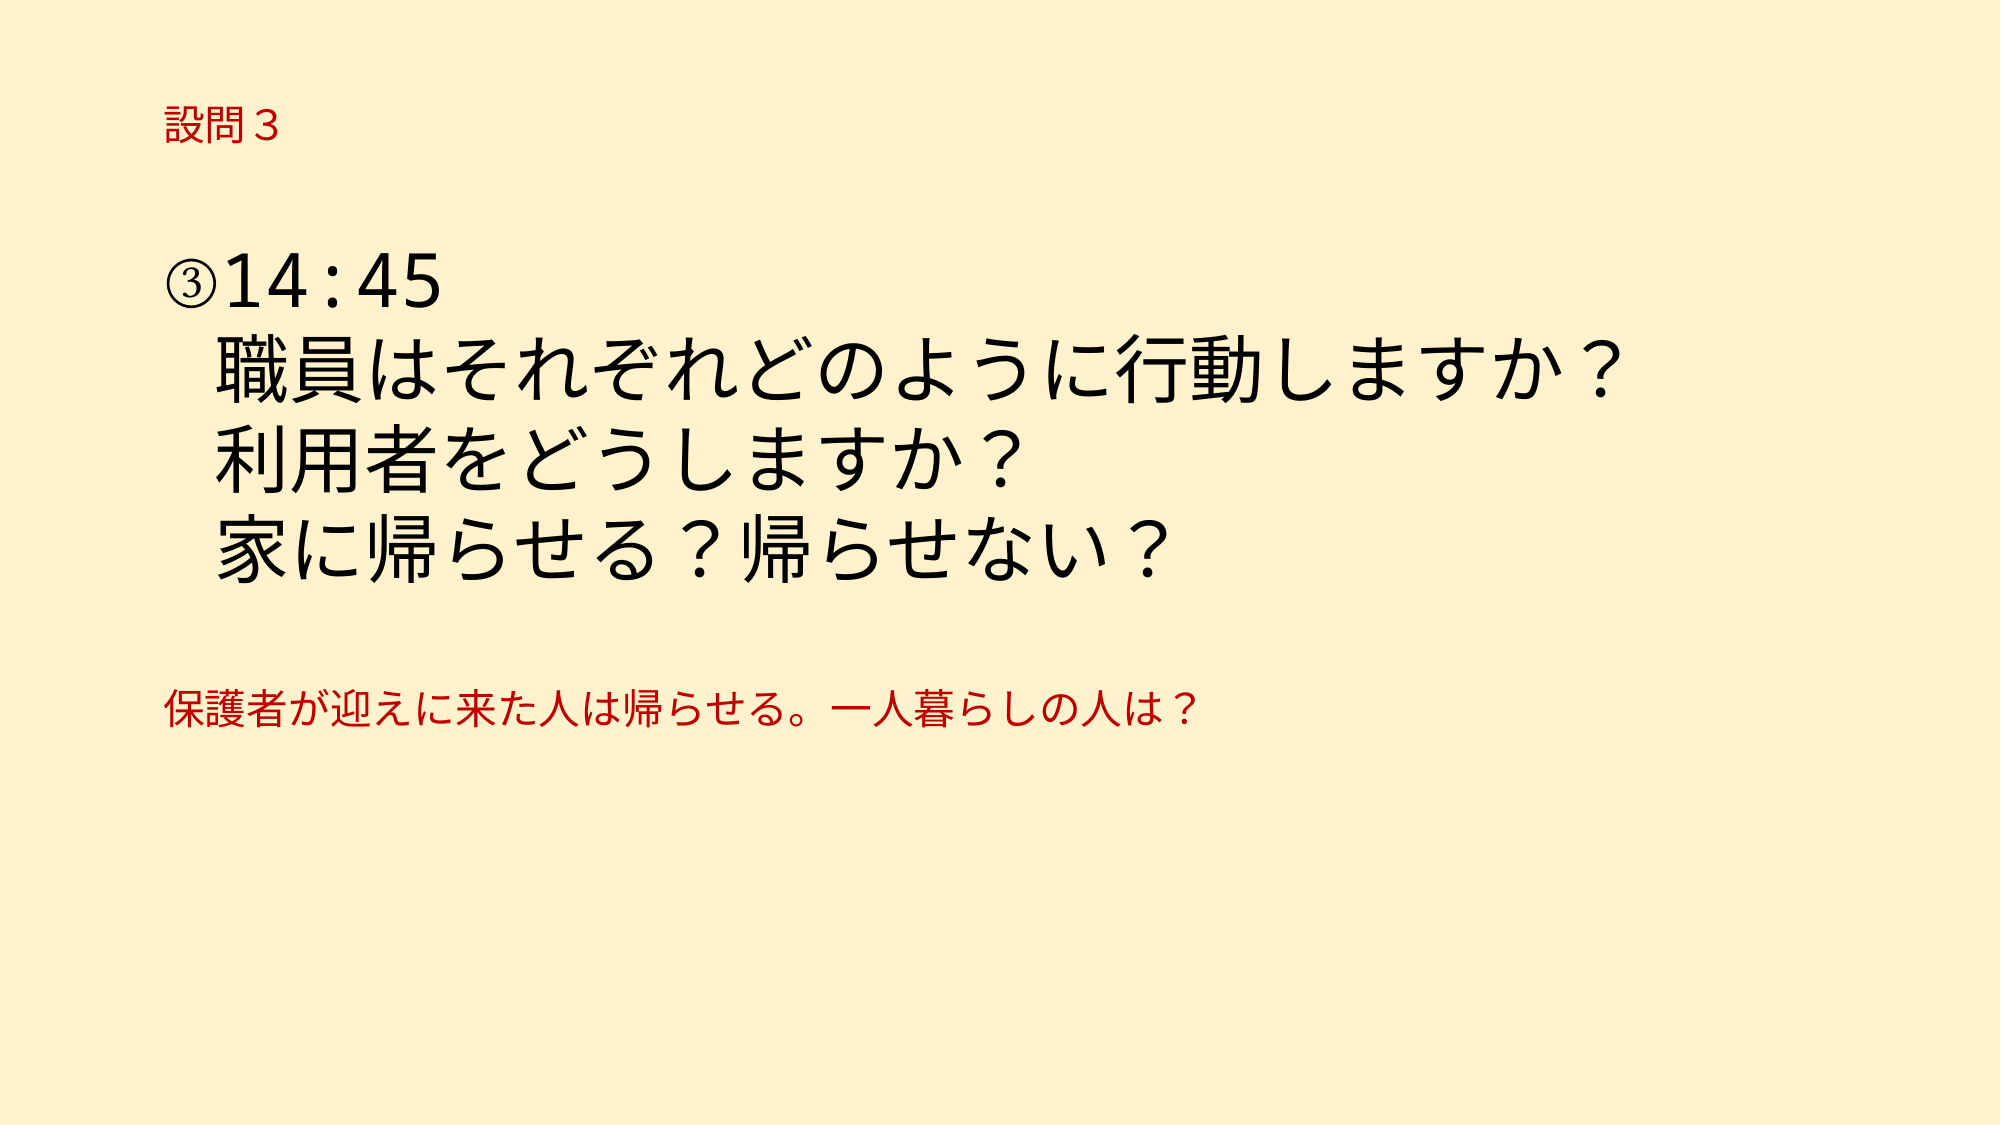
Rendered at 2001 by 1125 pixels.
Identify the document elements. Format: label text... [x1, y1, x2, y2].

text_box 設問３ [148, 91, 378, 157]
text_box ③14:45 職員はそれぞれどのように行動しますか？ 利用者をどうしますか？ 家に帰らせる？帰らせない？ 保護者が迎えに来た人は帰らせる。一人暮らしの人は？ [148, 225, 1813, 740]
